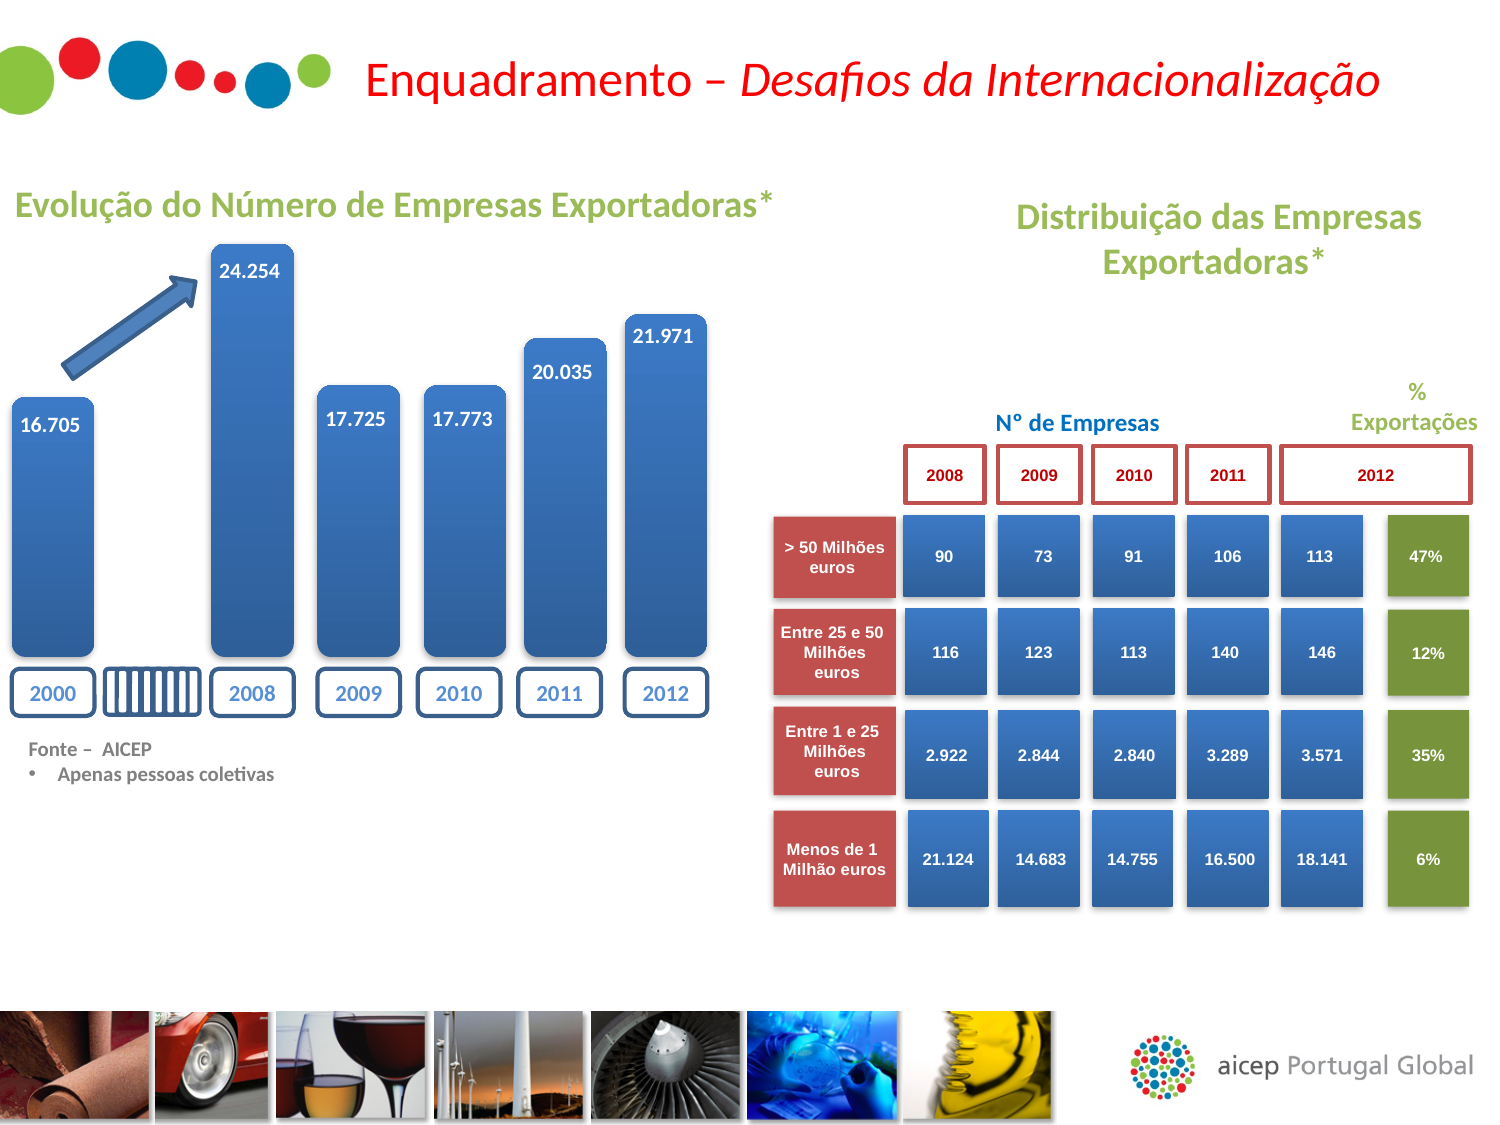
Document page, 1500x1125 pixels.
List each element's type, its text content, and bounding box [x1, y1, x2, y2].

picture [434, 1011, 1057, 1125]
text_box [524, 381, 607, 658]
text_box Fonte – AICEP Apenas pessoas coletivas [10, 739, 554, 807]
text_box > 50 Milhões euros [773, 516, 896, 598]
text_box 21.124 [908, 810, 989, 907]
text_box [211, 281, 294, 657]
text_box 16.705 [0, 403, 101, 445]
text_box 16.500 [1187, 810, 1269, 907]
text_box Nº de Empresas [915, 398, 1247, 444]
text_box [624, 346, 708, 658]
text_box 18.141 [1281, 810, 1363, 907]
text_box Entre 1 e 25 Milhões euros [773, 706, 896, 796]
text_box 90 [903, 515, 985, 597]
text_box 2012 [1279, 444, 1473, 505]
text_box [139, 666, 155, 717]
text_box Distribuição das Empresas Exportadoras* [986, 184, 1453, 290]
text_box 24.254 [199, 249, 300, 291]
text_box [211, 243, 294, 259]
text_box 73 [997, 515, 1080, 597]
text_box 12% [1387, 609, 1470, 696]
text_box [175, 666, 202, 717]
text_box [151, 666, 167, 717]
text_box 21.971 [612, 314, 714, 356]
text_box 14.683 [997, 810, 1080, 907]
text_box 2.844 [997, 710, 1080, 799]
text_box 2010 [415, 666, 503, 719]
text_box [11, 434, 95, 657]
text_box 113 [1281, 515, 1363, 597]
text_box [317, 385, 401, 407]
text_box [524, 338, 607, 360]
text_box 3.289 [1187, 710, 1269, 799]
text_box 2011 [516, 666, 604, 719]
text_box [317, 428, 401, 658]
picture [276, 1011, 432, 1125]
text_box 47% [1387, 515, 1470, 597]
text_box Menos de 1 Milhão euros [773, 810, 896, 907]
text_box 2000 [9, 666, 97, 719]
text_box 113 [1092, 608, 1175, 695]
text_box [60, 275, 198, 381]
text_box Entre 25 e 50 Milhões euros [773, 608, 896, 695]
text_box 106 [1187, 515, 1269, 597]
text_box 2009 [315, 666, 403, 719]
title Enquadramento – Desafios da Internacionalização [350, 0, 1471, 178]
text_box 20.035 [512, 349, 613, 392]
text_box 140 [1187, 608, 1269, 695]
text_box 2010 [1091, 444, 1178, 505]
text_box [11, 397, 95, 413]
text_box [423, 428, 507, 658]
text_box 2011 [1185, 444, 1272, 505]
picture [0, 1011, 274, 1125]
text_box 17.725 [305, 397, 407, 439]
picture [1104, 1009, 1500, 1125]
text_box 146 [1281, 608, 1363, 695]
picture [0, 24, 337, 120]
text_box 2012 [622, 666, 710, 719]
text_box 2.840 [1093, 710, 1176, 799]
text_box [129, 666, 143, 717]
text_box % Exportações [1334, 368, 1495, 444]
text_box 3.571 [1281, 710, 1363, 799]
text_box 6% [1387, 810, 1470, 907]
text_box 35% [1387, 710, 1470, 799]
text_box 116 [905, 608, 987, 695]
text_box 91 [1092, 515, 1175, 597]
text_box 2008 [209, 666, 296, 719]
text_box 2008 [903, 444, 987, 505]
text_box [627, 314, 651, 320]
text_box 2009 [996, 444, 1083, 505]
text_box [102, 666, 131, 717]
text_box [423, 385, 507, 407]
text_box 17.773 [411, 397, 513, 439]
text_box [163, 666, 179, 717]
text_box 14.755 [1092, 810, 1173, 907]
text_box [675, 314, 707, 324]
text_box 123 [997, 608, 1080, 695]
text_box 2.922 [905, 710, 988, 799]
text_box Evolução do Número de Empresas Exportadoras* [0, 172, 804, 233]
